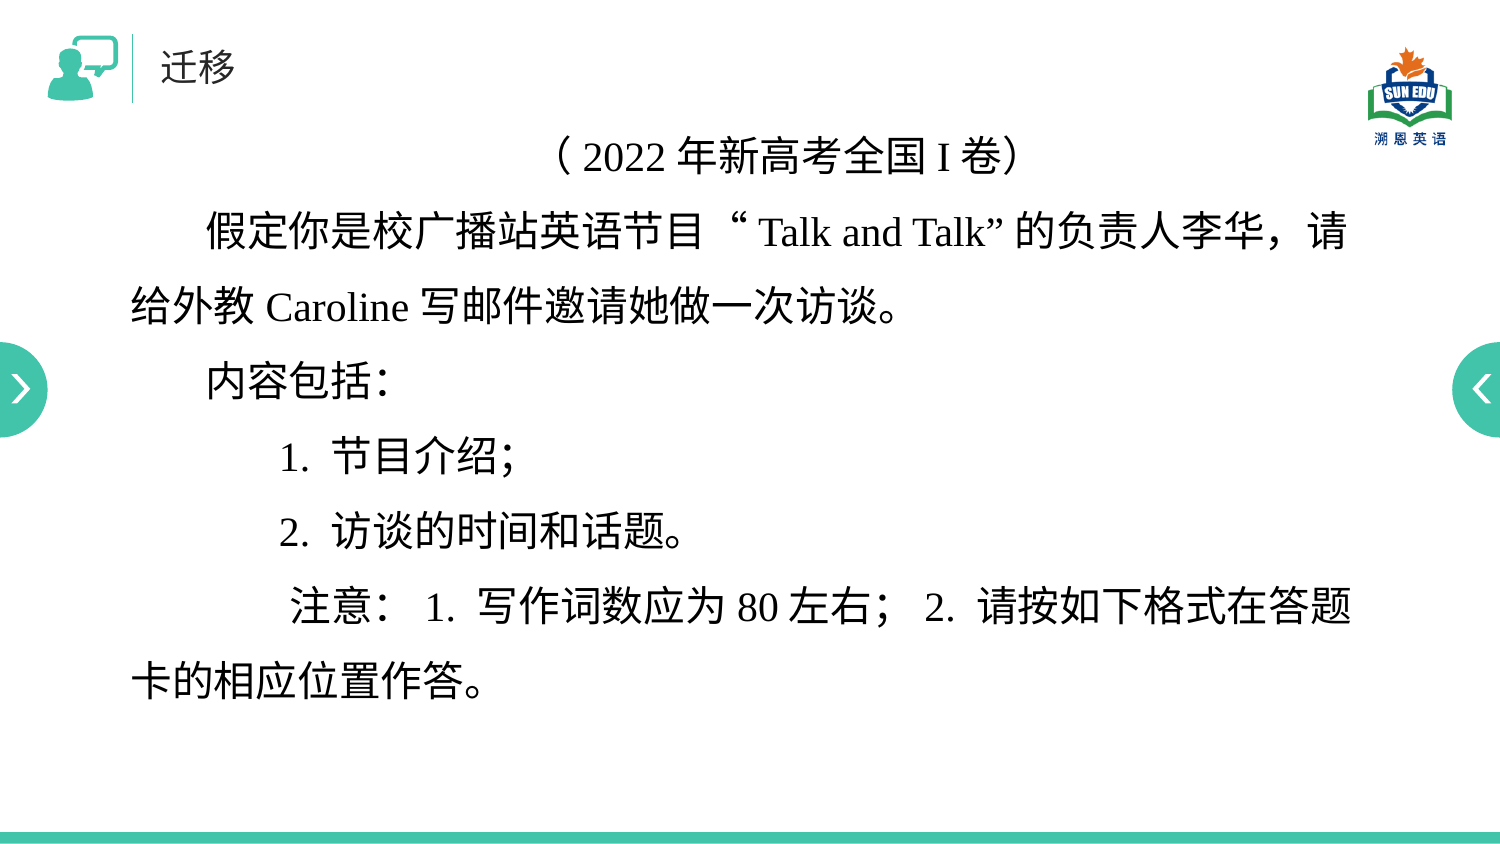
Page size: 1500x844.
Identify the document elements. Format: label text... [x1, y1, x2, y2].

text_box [47, 34, 259, 103]
text_box [0, 831, 1500, 844]
text_box （2022年新高考全国I卷） 假定你是校广播站英语节目“Talk and Talk”的负责人李华，请给外教Caroline写邮件邀请她做一次访谈。 内容包括： 1. 节目介绍； 2. 访谈的时间和话题。 注意：1. 写作词数应为80左右；2. 请按如下格式在答题卡的相应位置作答。 [115, 97, 1385, 713]
text_box [8, 373, 32, 405]
text_box [1470, 373, 1494, 405]
text_box [1451, 341, 1500, 439]
text_box [0, 341, 49, 439]
picture [1360, 44, 1461, 151]
